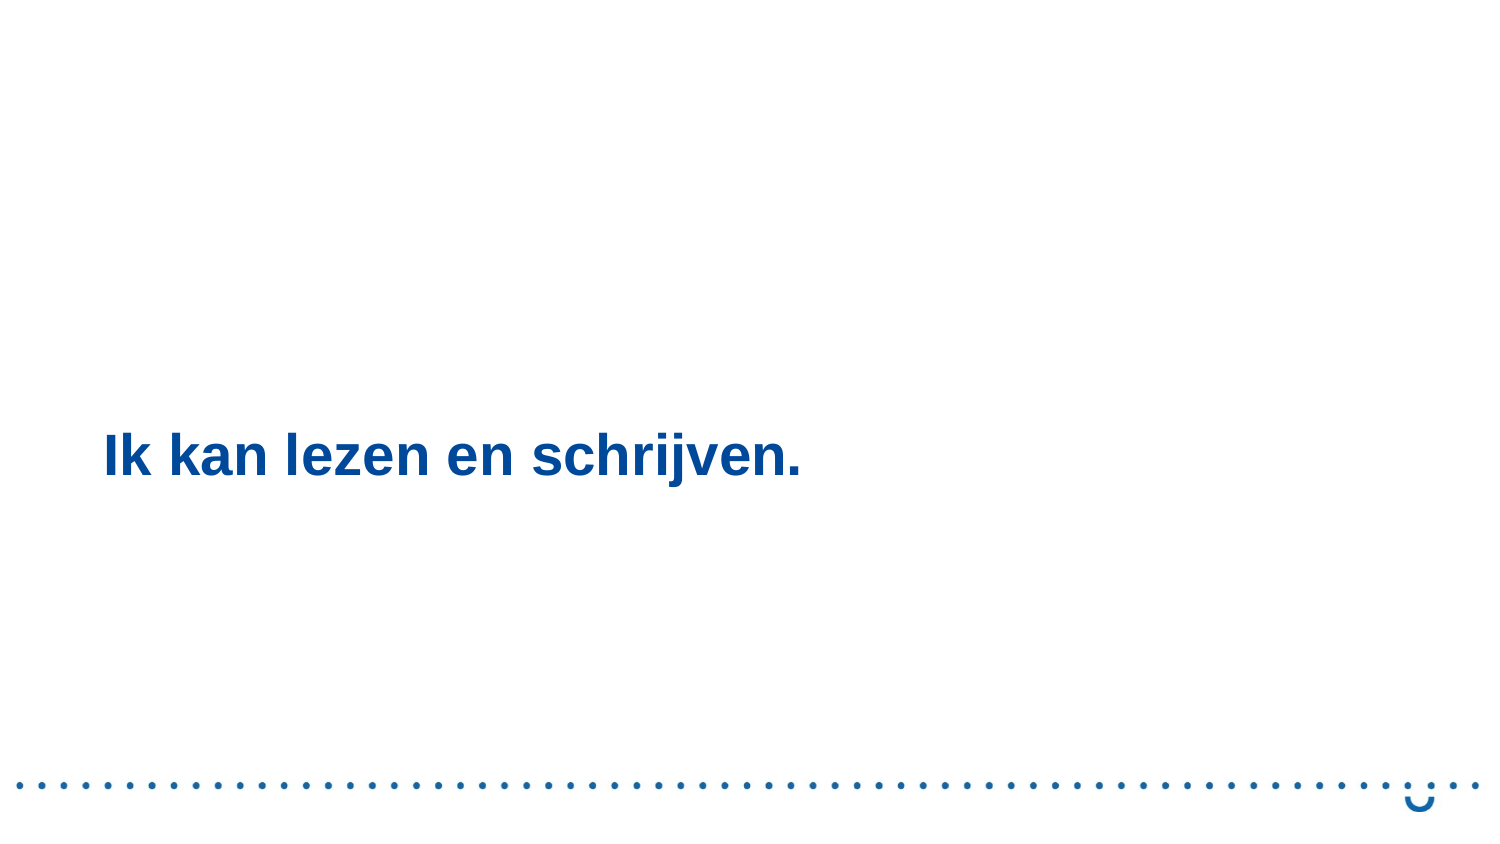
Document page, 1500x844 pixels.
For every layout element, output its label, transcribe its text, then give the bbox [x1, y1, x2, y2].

text_box [75, 345, 489, 499]
title Ik kan lezen en schrijven. [88, 410, 1447, 639]
picture [0, 747, 1500, 812]
